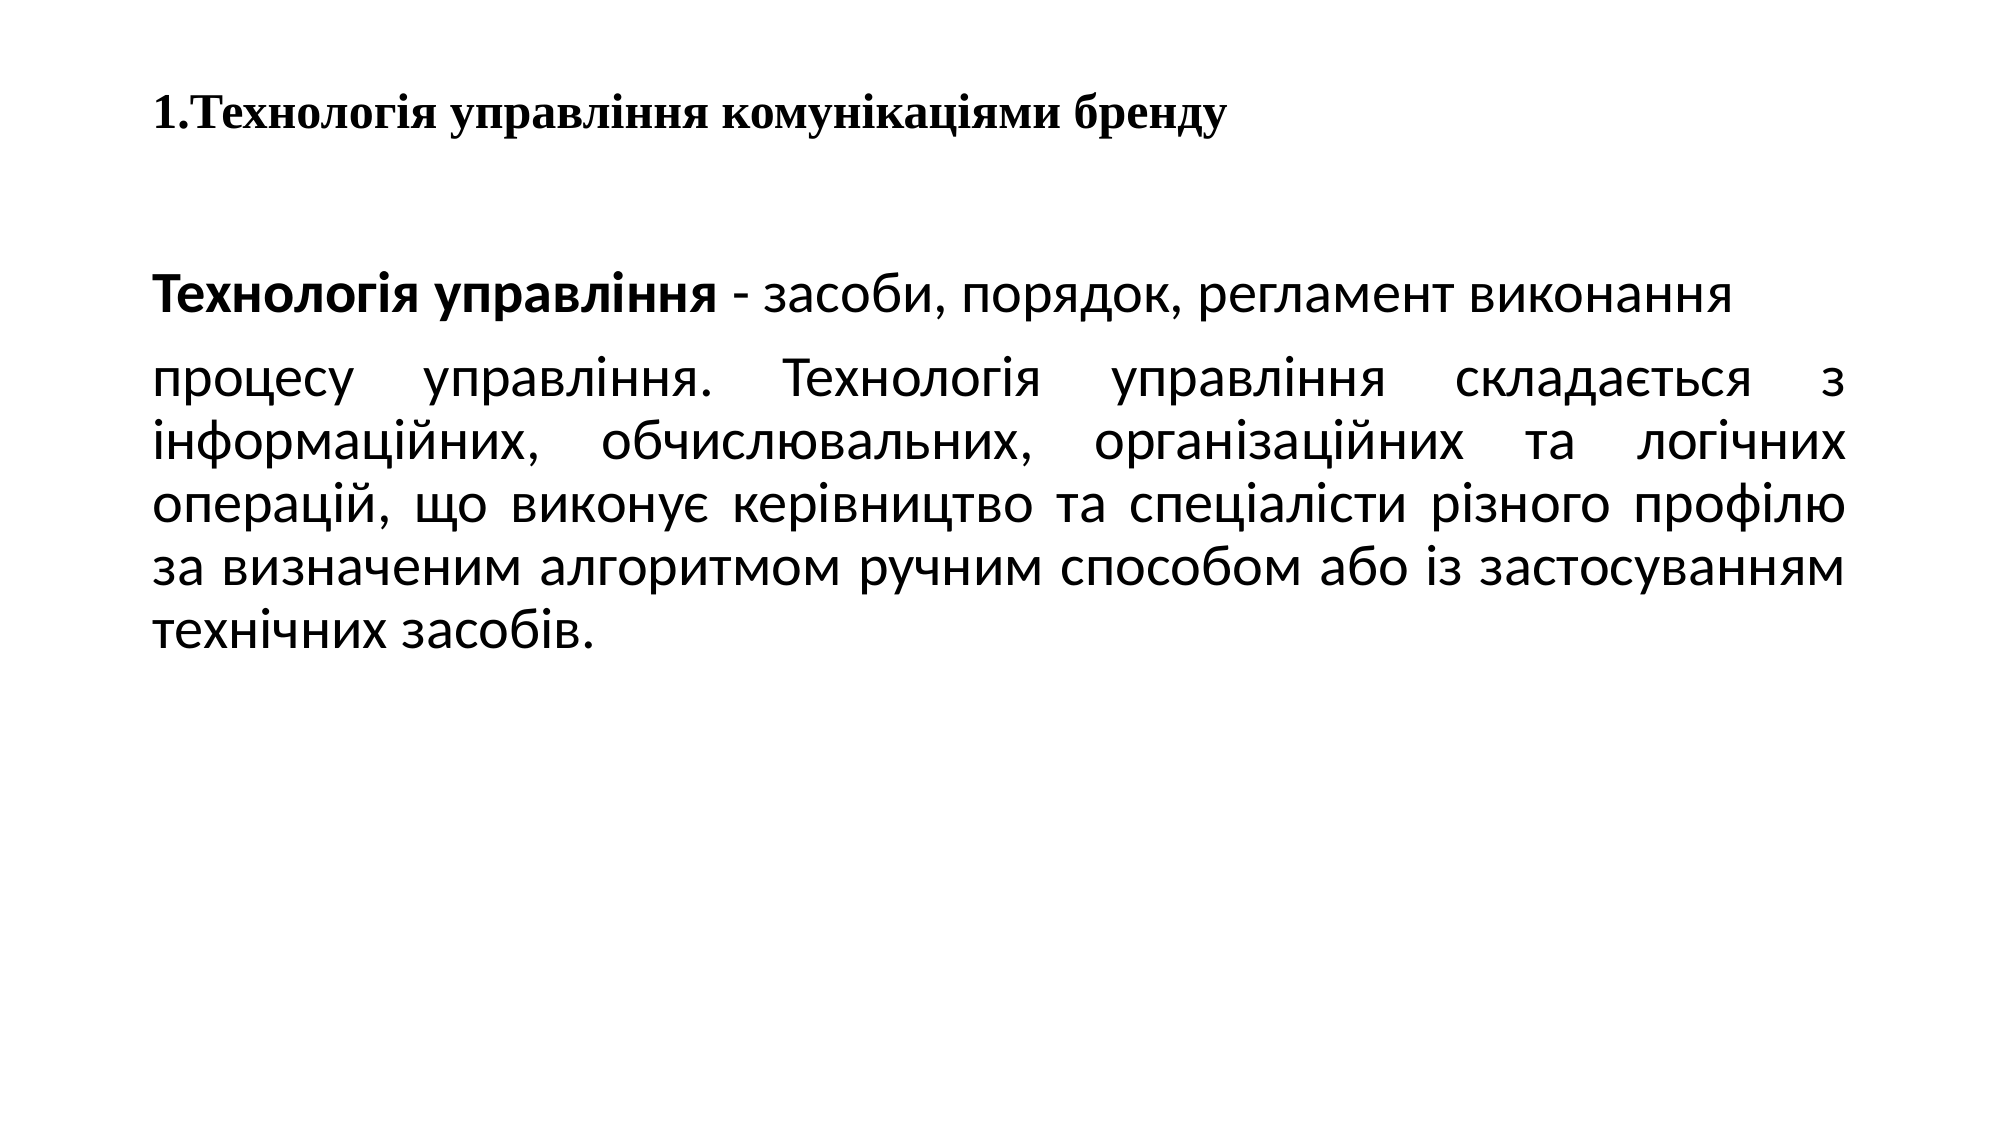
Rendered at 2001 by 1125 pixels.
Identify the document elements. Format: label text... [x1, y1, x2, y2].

title 1.Технологія управління комунікаціями бренду [137, 59, 1863, 164]
list Технологія управління - засоби, порядок, регламент виконання процесу управління. Технологія управління складається з інформаційних, обчислювальних, організаційних та логічних операцій, що виконує керівництво та спеціалісти різного профілю за визначеним алгоритмом ручним способом або із застосуванням технічних засобів. [137, 164, 1863, 1014]
